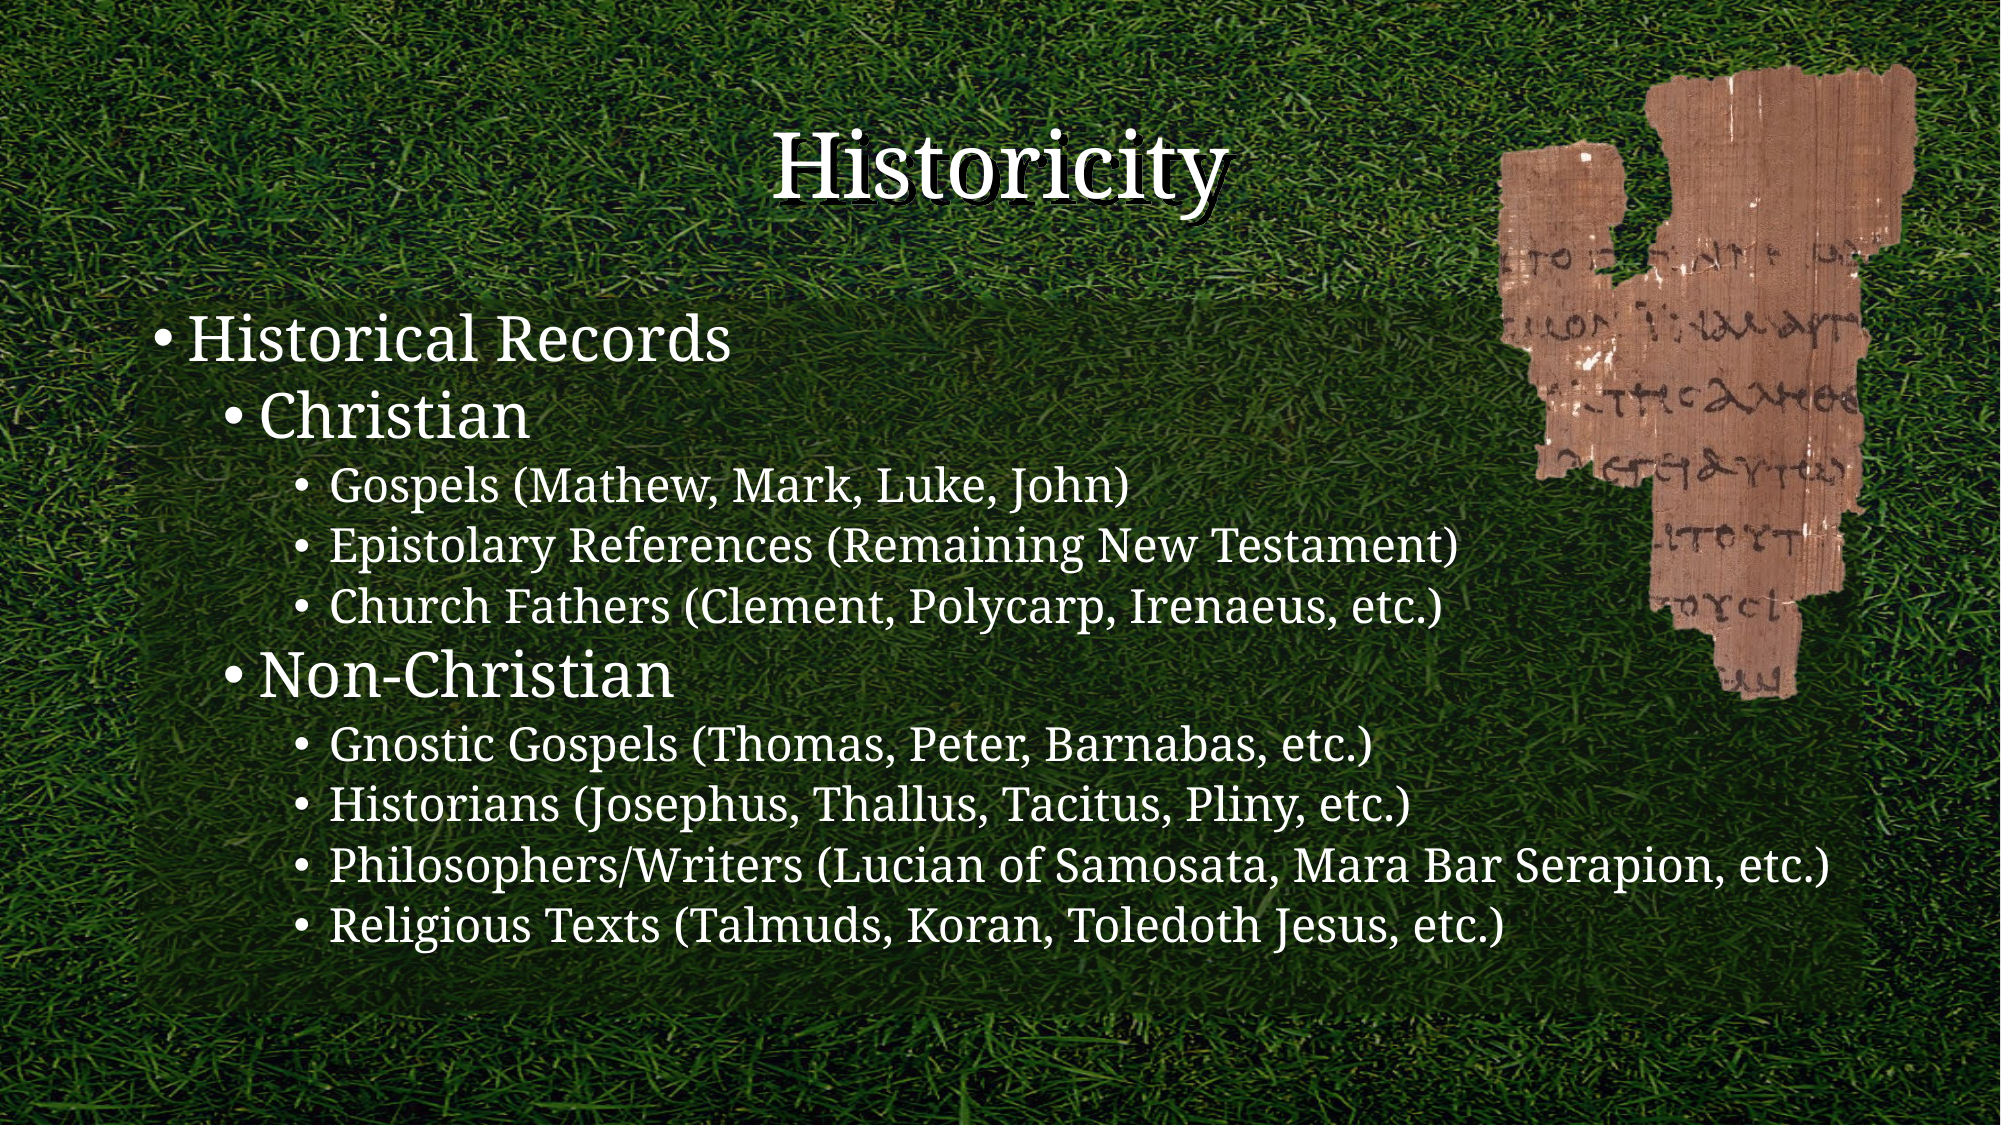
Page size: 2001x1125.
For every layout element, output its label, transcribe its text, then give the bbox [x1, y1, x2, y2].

title Historicity [137, 59, 1462, 278]
picture [0, 0, 2001, 1125]
list Historical Records Christian Gospels (Mathew, Mark, Luke, John) Epistolary References (Remaining New Testament) Church Fathers (Clement, Polycarp, Irenaeus, etc.) Non-Christian Gnostic Gospels (Thomas, Peter, Barnabas, etc.) Historians (Josephus, Thallus, Tacitus, Pliny, etc.) Philosophers/Writers (Lucian of Samosata, Mara Bar Serapion, etc.) Religious Texts (Talmuds, Koran, Toledoth Jesus, etc.) [137, 299, 1863, 1014]
